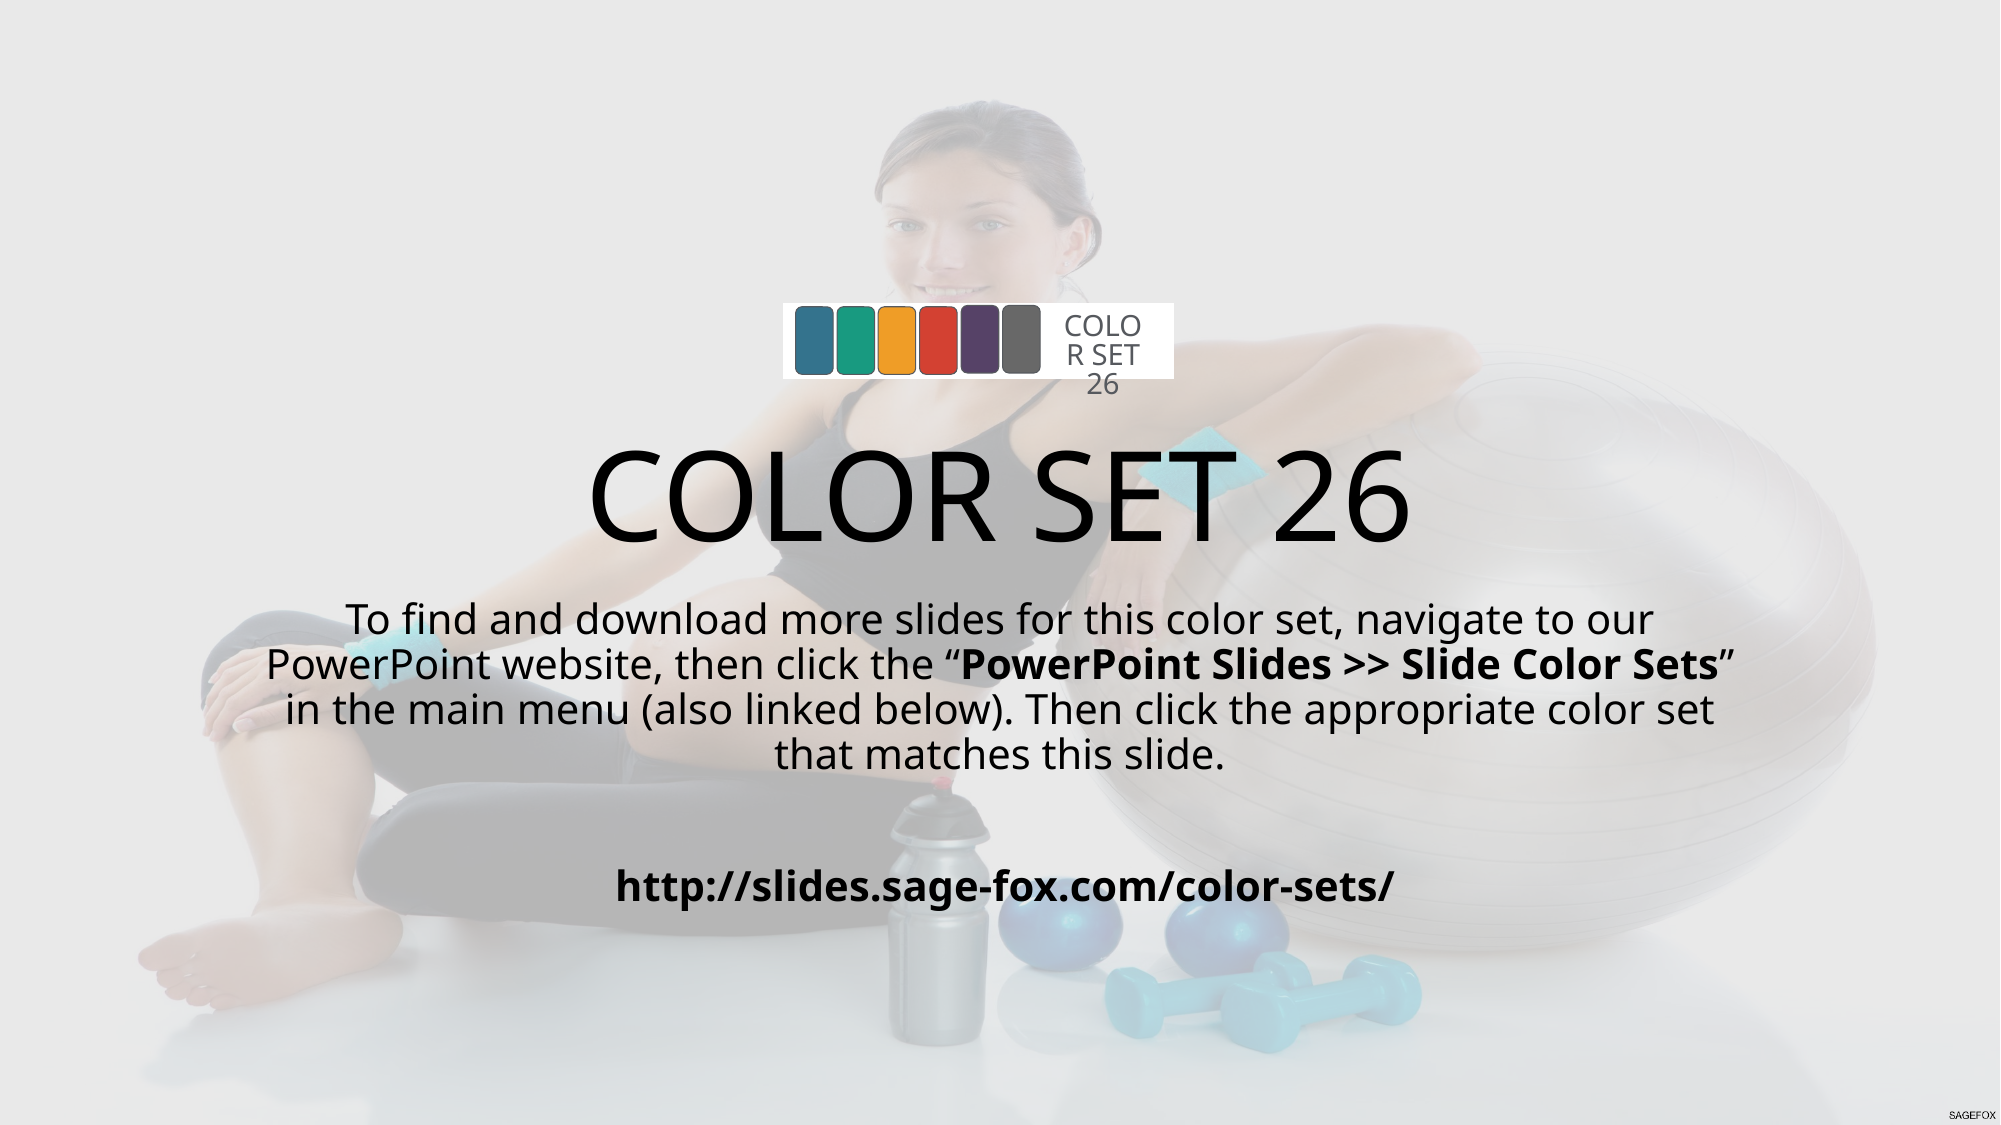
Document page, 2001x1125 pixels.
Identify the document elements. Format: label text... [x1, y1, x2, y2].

title COLOR SET 26 [249, 184, 1750, 576]
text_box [783, 303, 1174, 380]
subtitle To find and download more slides for this color set, navigate to our PowerPoint website, then click the “PowerPoint Slides >> Slide Color Sets” in the main menu (also linked below). Then click the appropriate color set that matches this slide. http://slides.sage-fox.com/color-sets/ [249, 590, 1750, 863]
picture [1925, 0, 2001, 1125]
